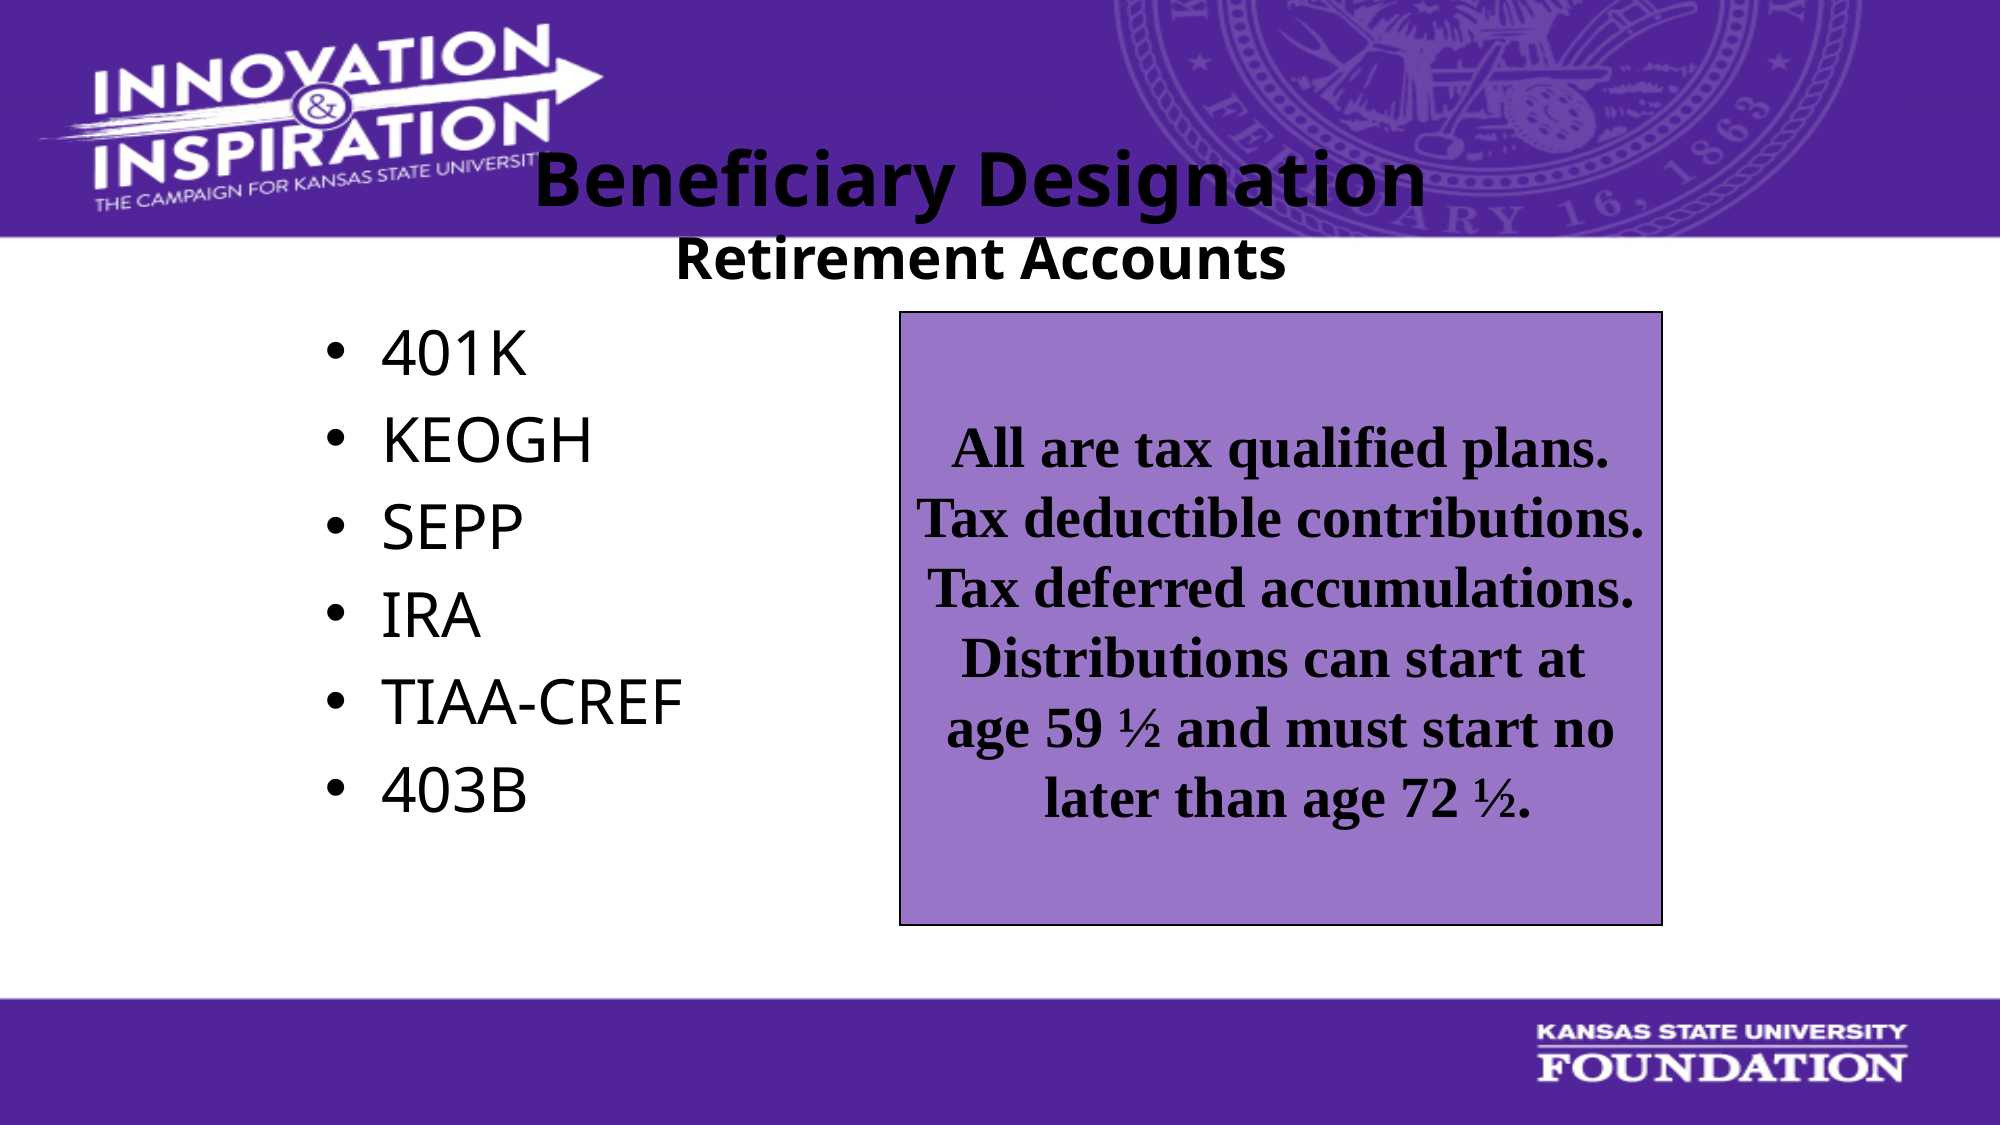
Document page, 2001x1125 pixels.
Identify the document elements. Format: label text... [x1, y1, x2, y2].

text_box All are tax qualified plans. Tax deductible contributions. Tax deferred accumulations. Distributions can start at age 59 ½ and must start no later than age 72 ½. [899, 312, 1663, 925]
title Beneficiary Designation Retirement Accounts [324, 79, 1638, 312]
list 401K KEOGH SEPP IRA TIAA-CREF 403B [324, 312, 1675, 1013]
picture [0, 0, 2000, 1125]
